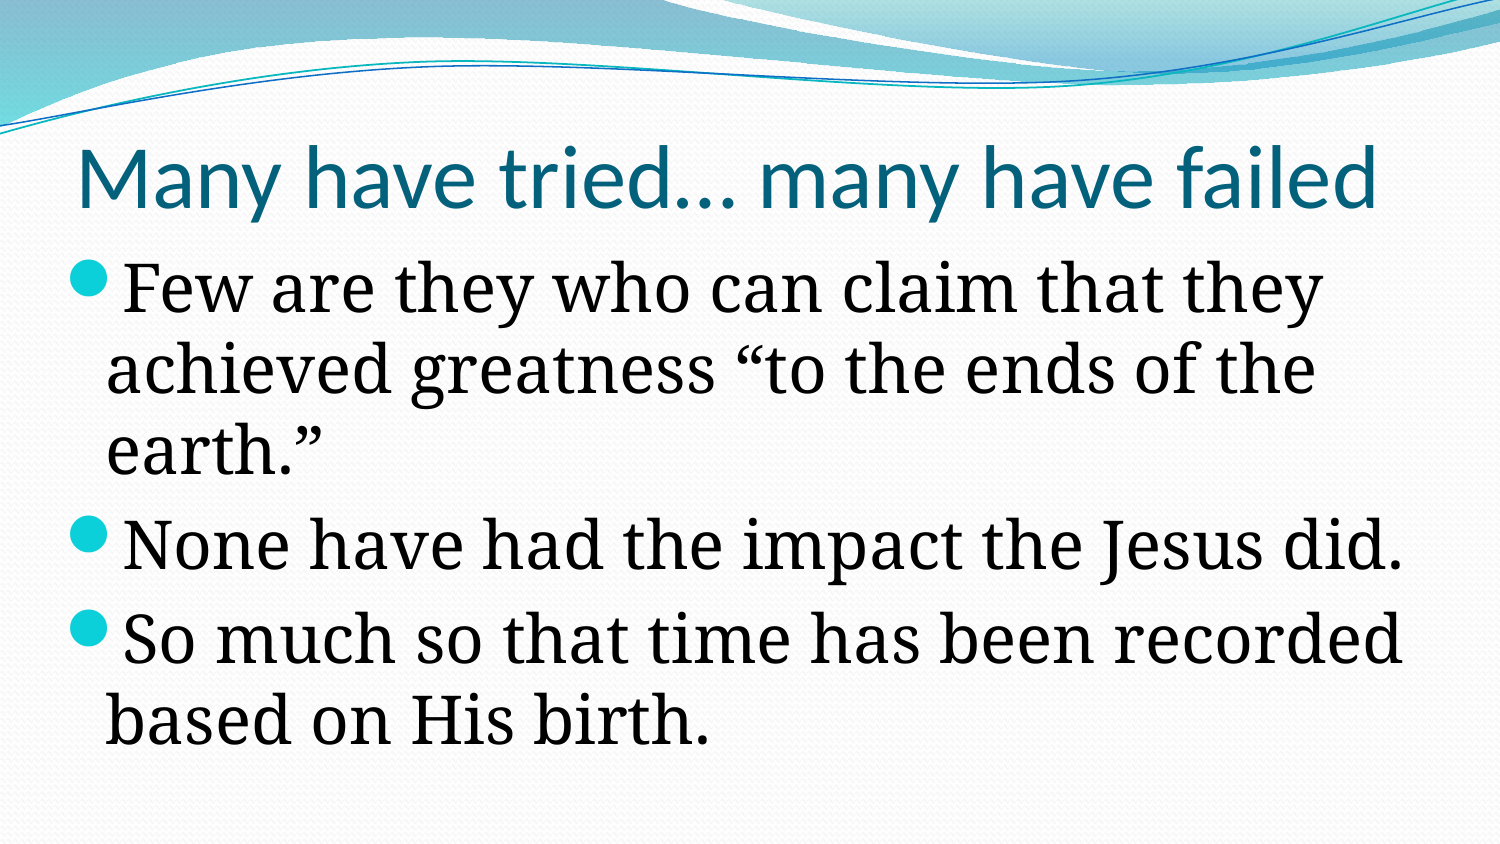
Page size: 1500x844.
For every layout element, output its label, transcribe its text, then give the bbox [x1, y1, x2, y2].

list Few are they who can claim that they achieved greatness “to the ends of the earth.” None have had the impact the Jesus did. So much so that time has been recorded based on His birth. [50, 238, 1450, 822]
title Many have tried… many have failed [75, 86, 1425, 228]
